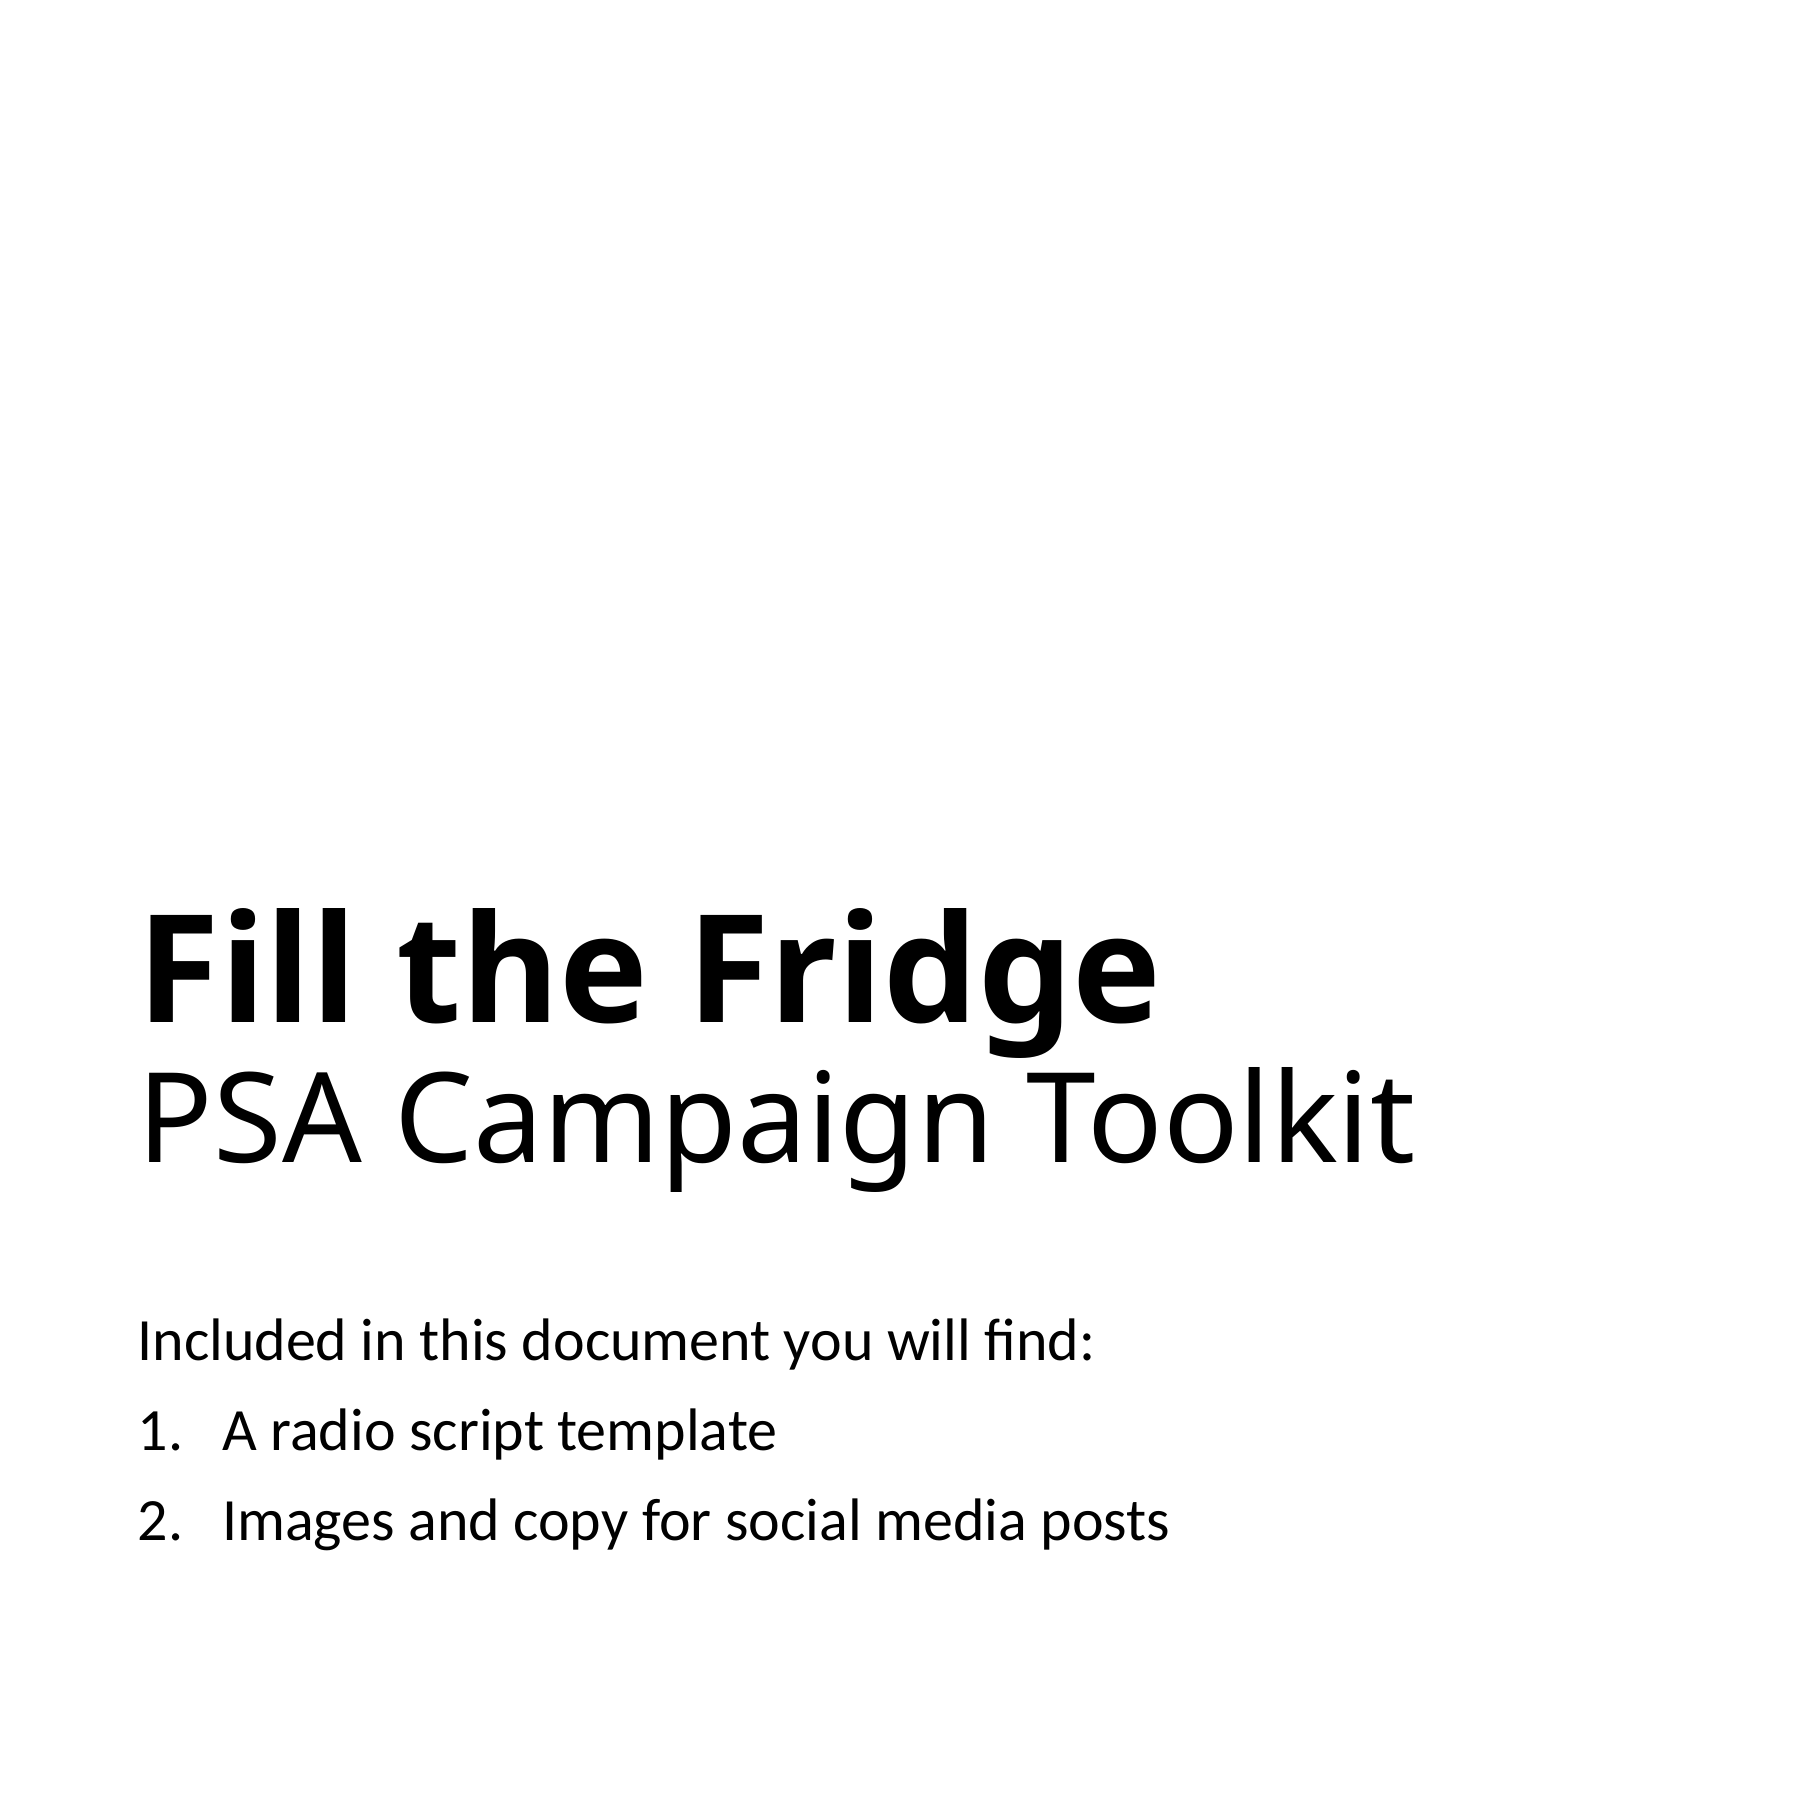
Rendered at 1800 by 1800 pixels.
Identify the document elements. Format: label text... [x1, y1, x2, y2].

title Fill the Fridge PSA Campaign Toolkit [122, 448, 1676, 1198]
list Included in this document you will find: A radio script template Images and copy for social media posts [122, 1204, 1676, 1599]
